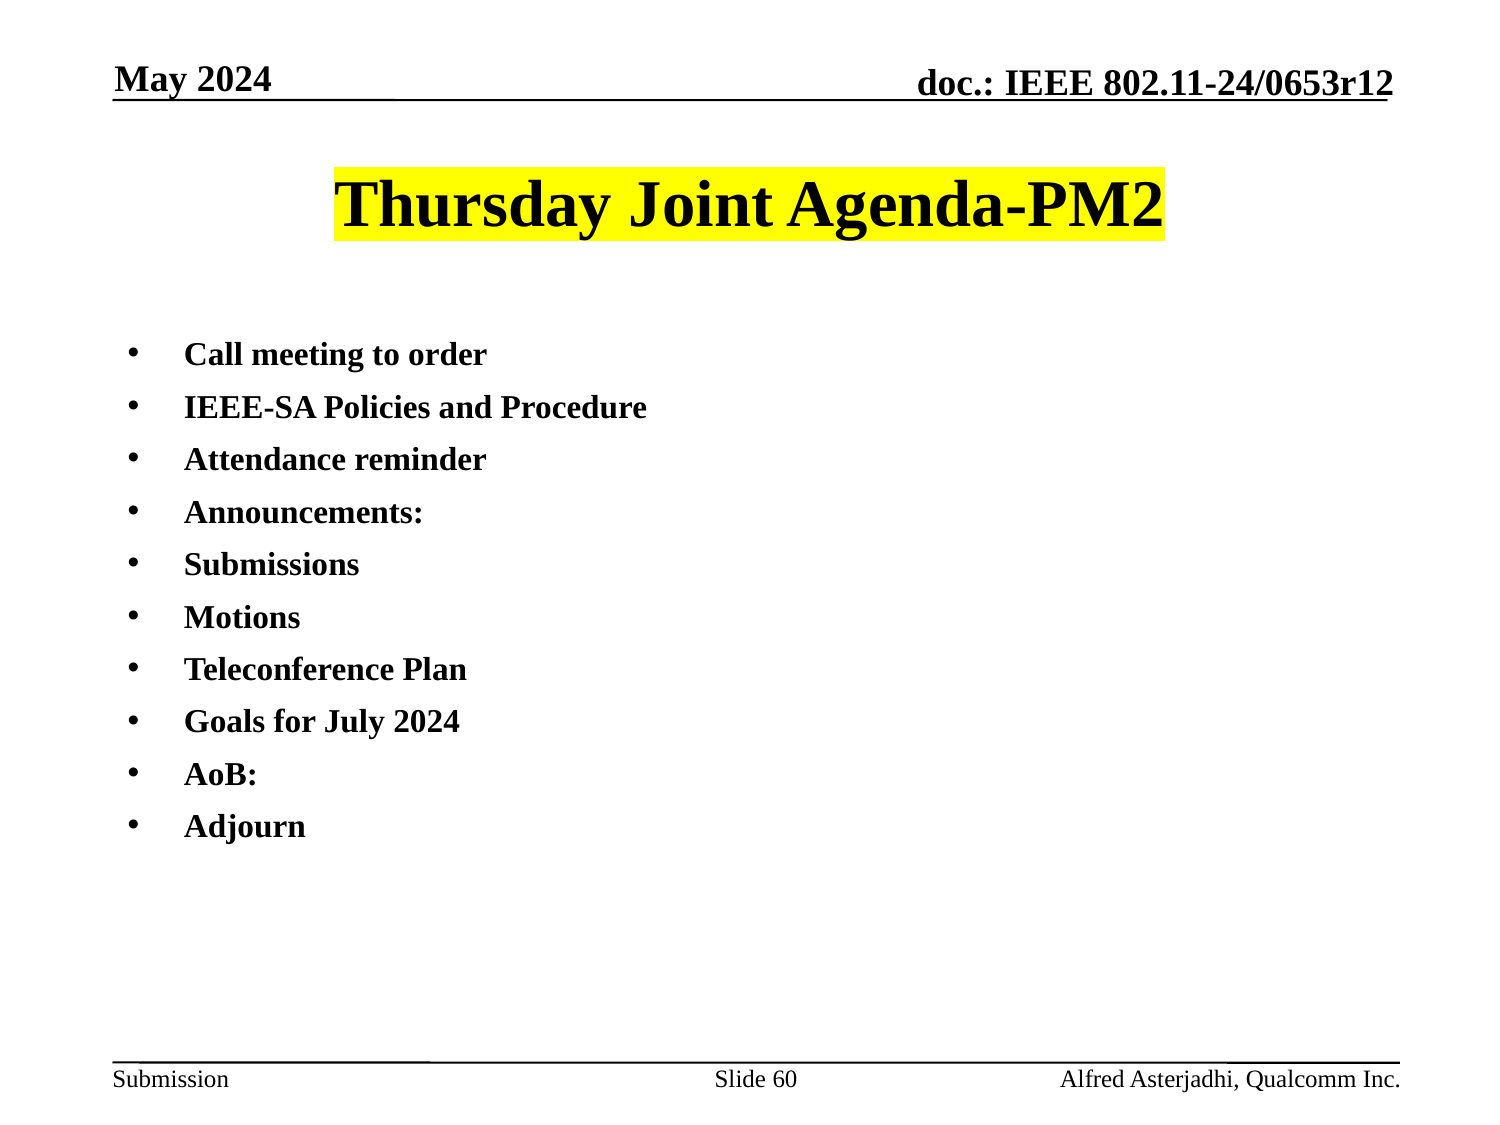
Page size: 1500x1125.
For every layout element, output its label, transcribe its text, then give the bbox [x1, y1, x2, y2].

slide_number Slide 60 [712, 1061, 800, 1123]
list Call meeting to order IEEE-SA Policies and Procedure Attendance reminder Announcements: Submissions Motions Teleconference Plan Goals for July 2024 AoB: Adjourn [112, 324, 1388, 1000]
title Thursday Joint Agenda-PM2 [112, 112, 1388, 288]
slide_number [114, 54, 423, 100]
footer Alfred Asterjadhi, Qualcomm Inc. [878, 1061, 1402, 1093]
